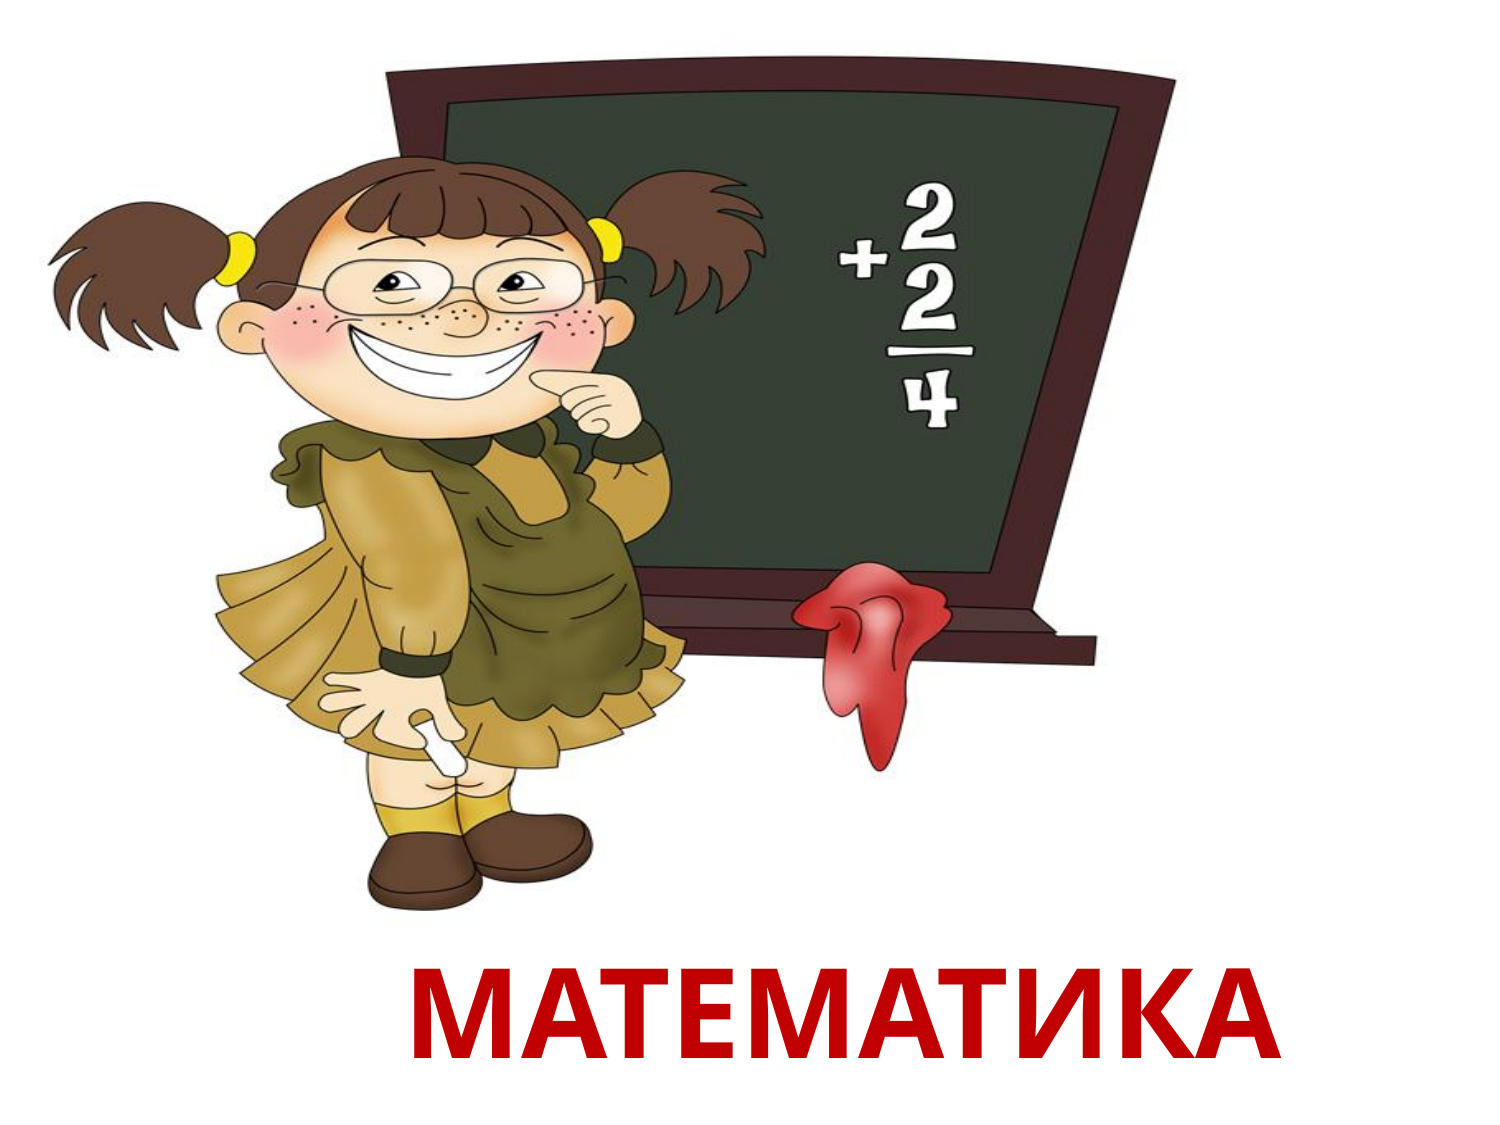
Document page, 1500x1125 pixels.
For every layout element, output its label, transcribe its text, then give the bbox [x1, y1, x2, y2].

text_box МАТЕМАТИКА [388, 925, 1298, 1091]
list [0, 0, 1208, 962]
